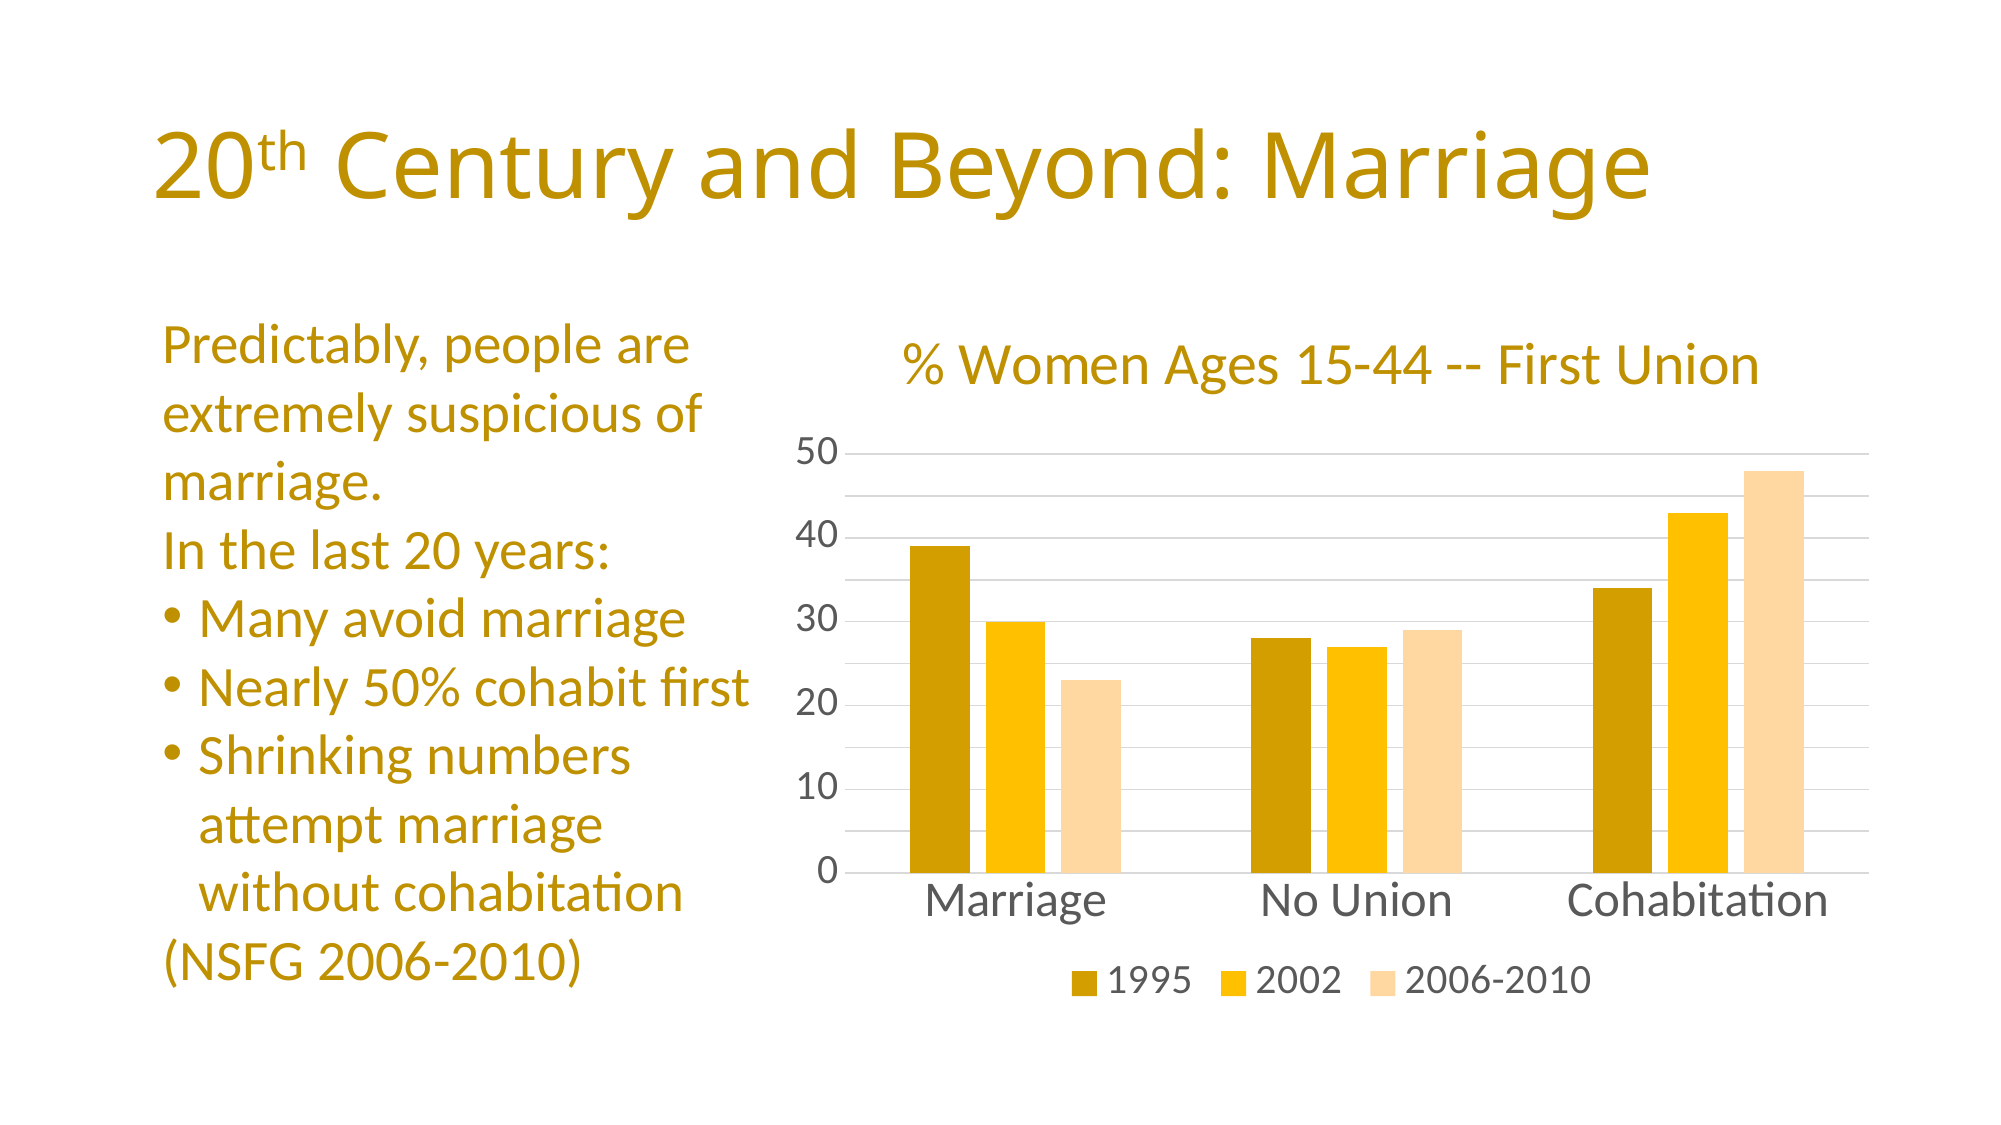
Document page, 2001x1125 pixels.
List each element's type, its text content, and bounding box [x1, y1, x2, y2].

list Predictably, people are extremely suspicious of marriage. In the last 20 years: Many avoid marriage Nearly 50% cohabit first Shrinking numbers attempt marriage without cohabitation (NSFG 2006-2010) [147, 299, 772, 1014]
chart [772, 299, 1892, 1014]
title 20th Century and Beyond: Marriage [137, 59, 1863, 278]
